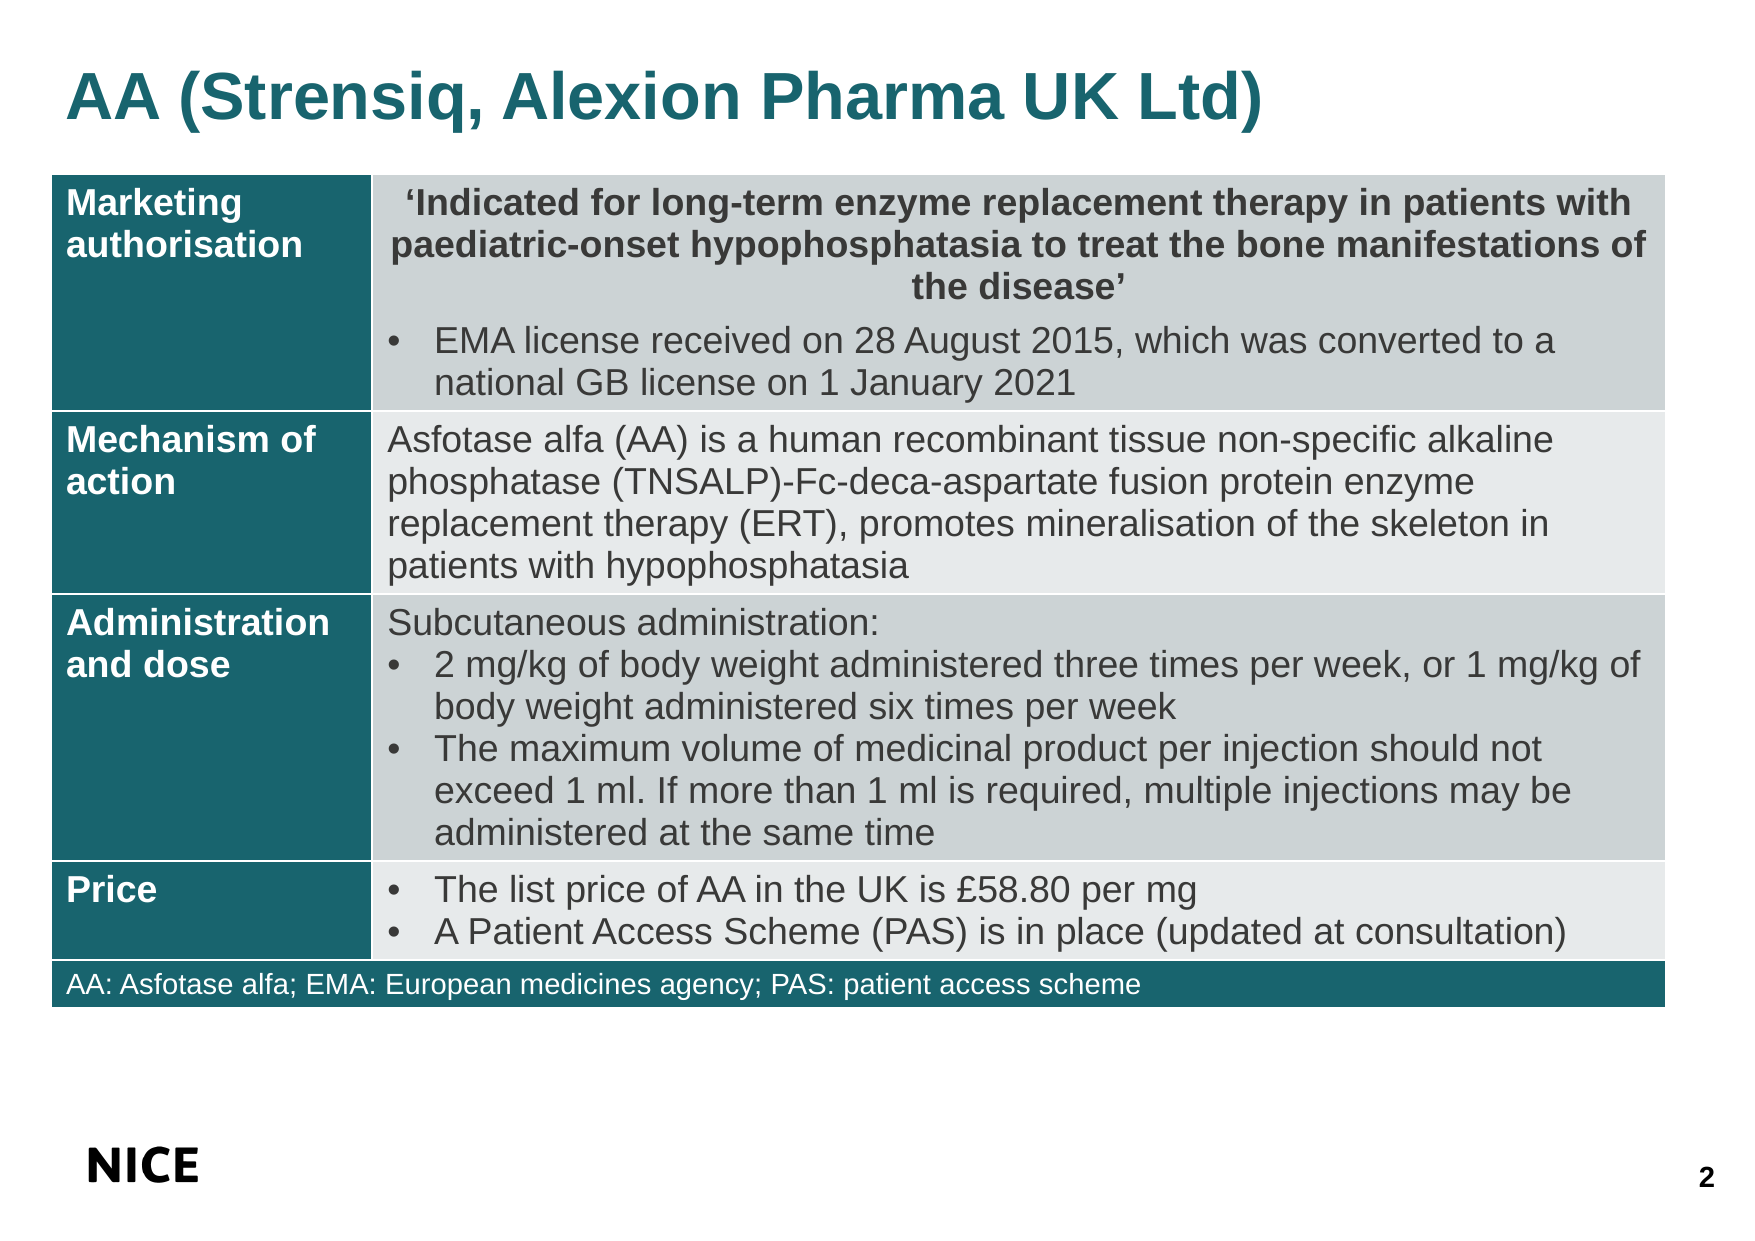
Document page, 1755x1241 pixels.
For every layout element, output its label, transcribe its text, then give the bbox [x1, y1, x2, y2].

table_cell Mechanism of action [52, 412, 371, 593]
table_cell Price [52, 862, 371, 959]
table_cell The list price of AA in the UK is £58.80 per mg A Patient Access Scheme (PAS) is in place (updated at consultation) [373, 862, 1665, 959]
text_box AA (Strensiq, Alexion Pharma UK Ltd) [51, 37, 1736, 174]
text_box 2 [1665, 1138, 1748, 1193]
table_header ‘Indicated for long-term enzyme replacement therapy in patients with paediatric-onset hypophosphatasia to treat the bone manifestations of the disease’ EMA license received on 28 August 2015, which was converted to a national GB license on 1 January 2021 [373, 175, 1665, 410]
table_cell AA: Asfotase alfa; EMA: European medicines agency; PAS: patient access scheme [52, 961, 1665, 1007]
table_cell Subcutaneous administration: 2 mg/kg of body weight administered three times per week, or 1 mg/kg of body weight administered six times per week The maximum volume of medicinal product per injection should not exceed 1 ml. If more than 1 ml is required, multiple injections may be administered at the same time [373, 595, 1665, 860]
table_cell Asfotase alfa (AA) is a human recombinant tissue non-specific alkaline phosphatase (TNSALP)-Fc-deca-aspartate fusion protein enzyme replacement therapy (ERT), promotes mineralisation of the skeleton in patients with hypophosphatasia [373, 412, 1665, 593]
picture [88, 1146, 198, 1183]
table_cell Administration and dose [52, 595, 371, 860]
table_header Marketing authorisation [52, 175, 371, 410]
